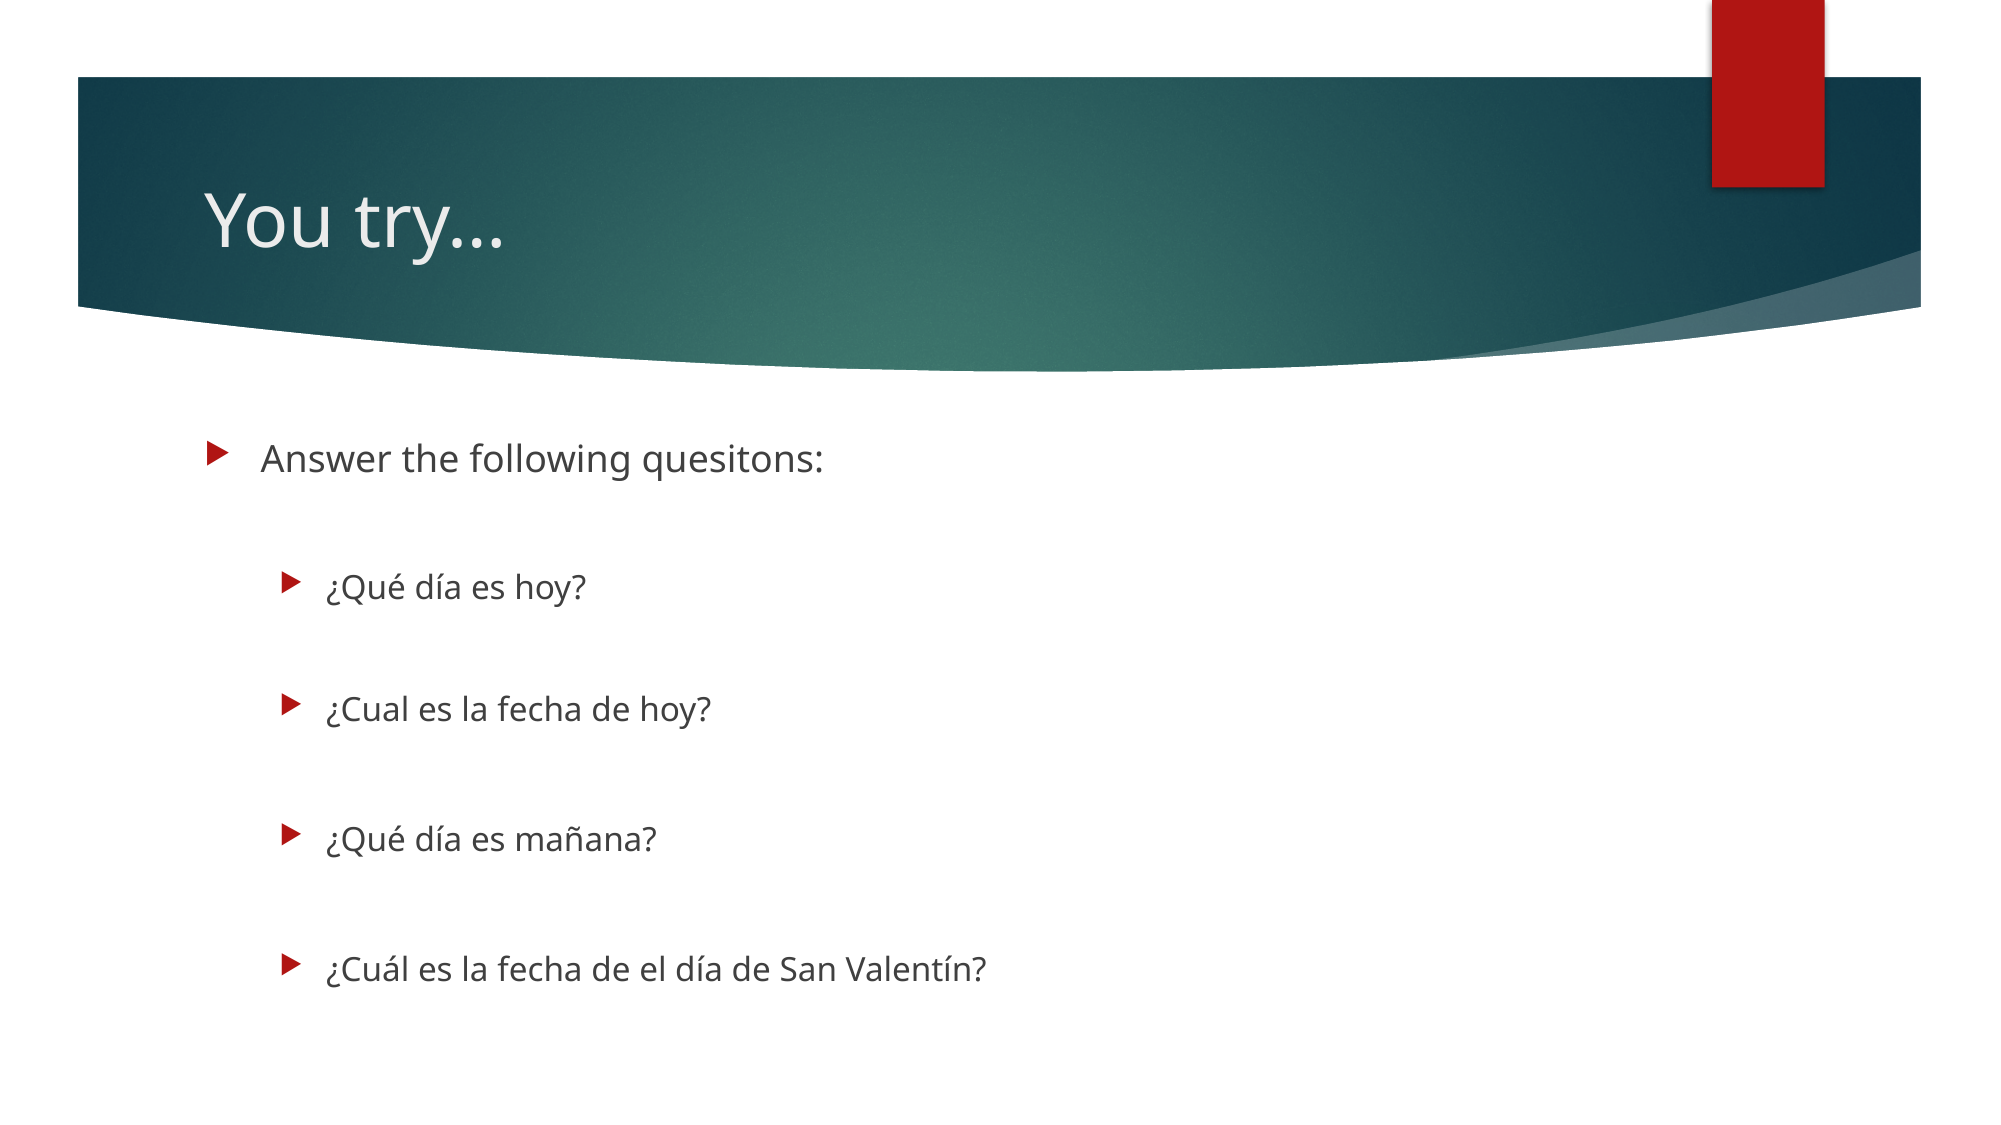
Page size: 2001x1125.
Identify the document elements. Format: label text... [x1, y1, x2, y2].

title You try… [189, 159, 1638, 276]
list Answer the following quesitons: ¿Qué día es hoy? ¿Cual es la fecha de hoy? ¿Qué día es mañana? ¿Cuál es la fecha de el día de San Valentín? [189, 427, 1638, 988]
